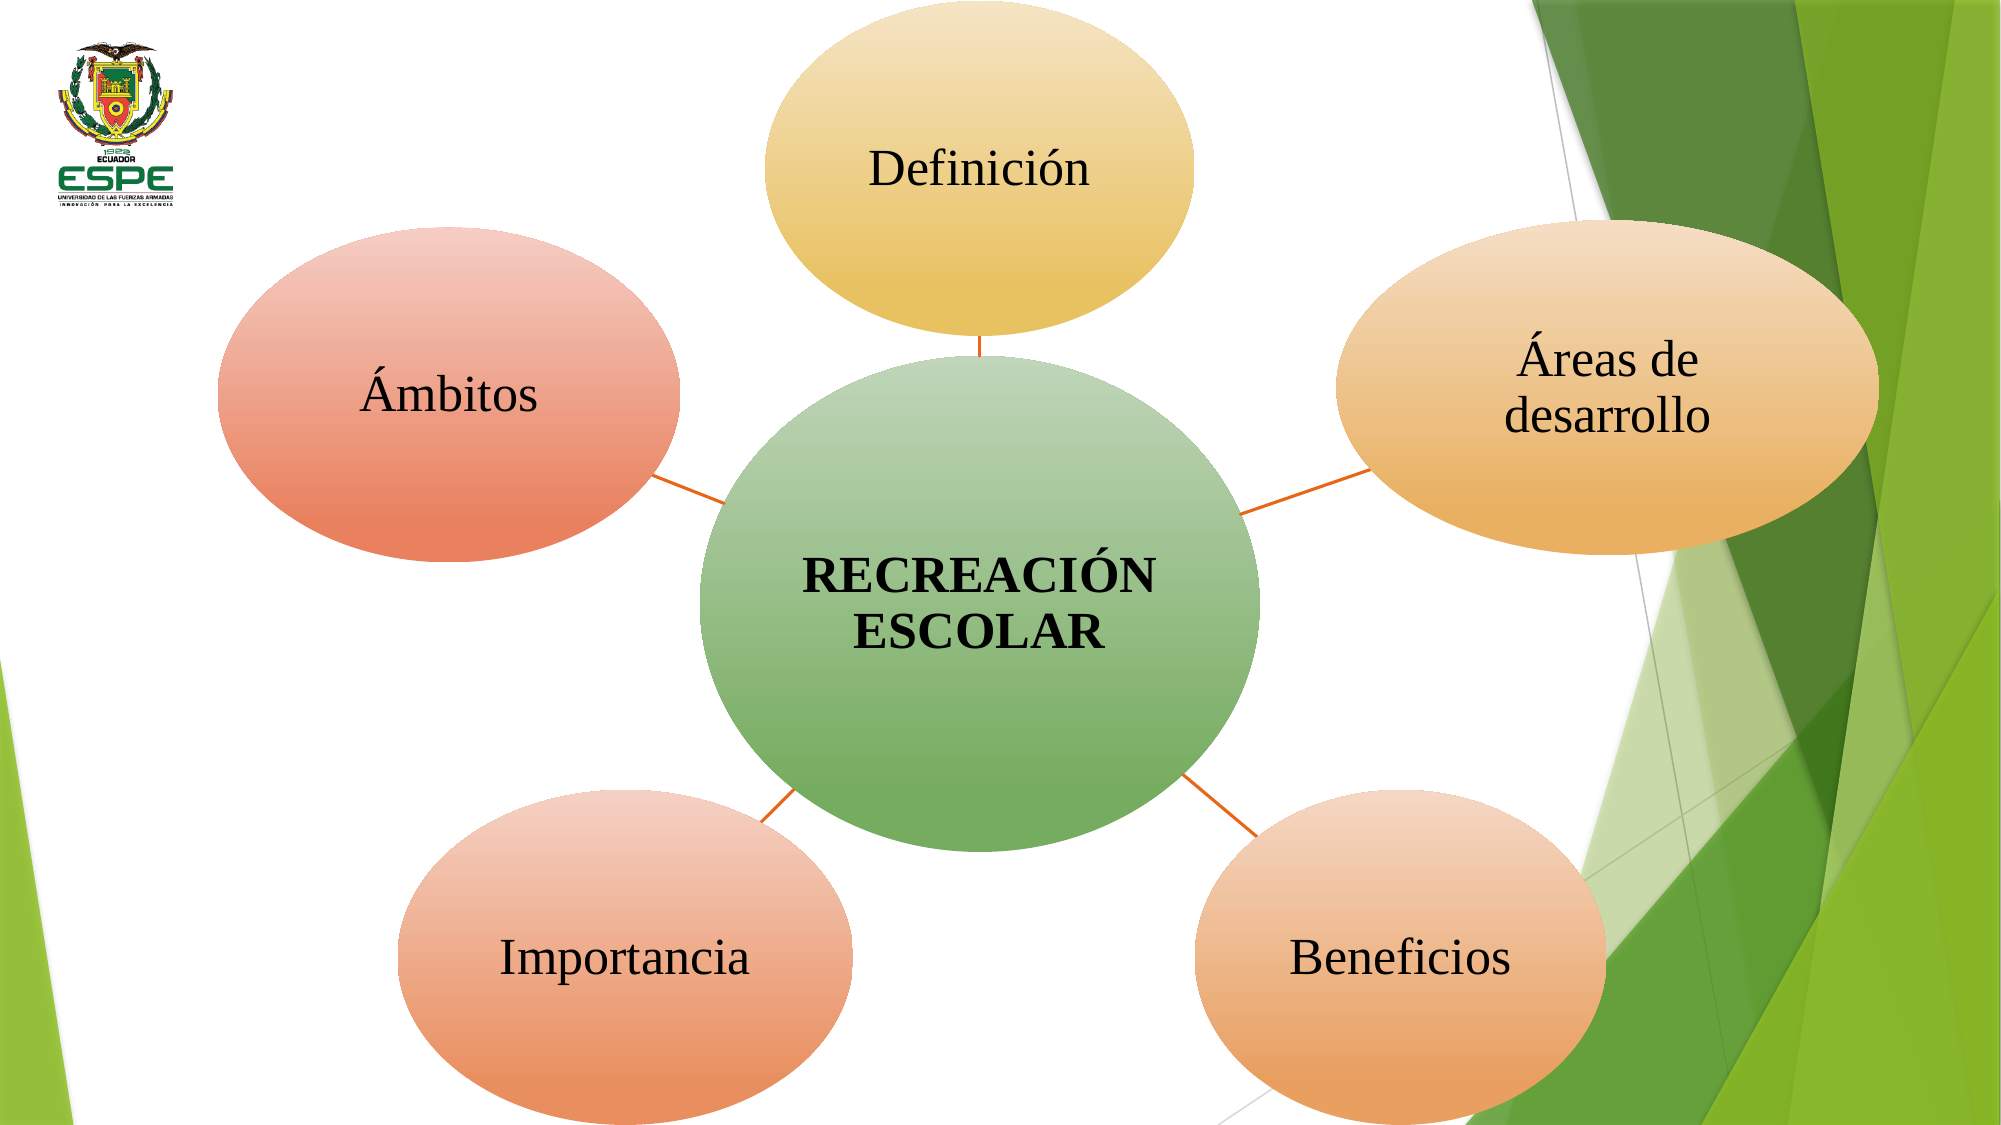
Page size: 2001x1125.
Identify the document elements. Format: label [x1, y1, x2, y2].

text_box [0, 0, 2000, 1125]
